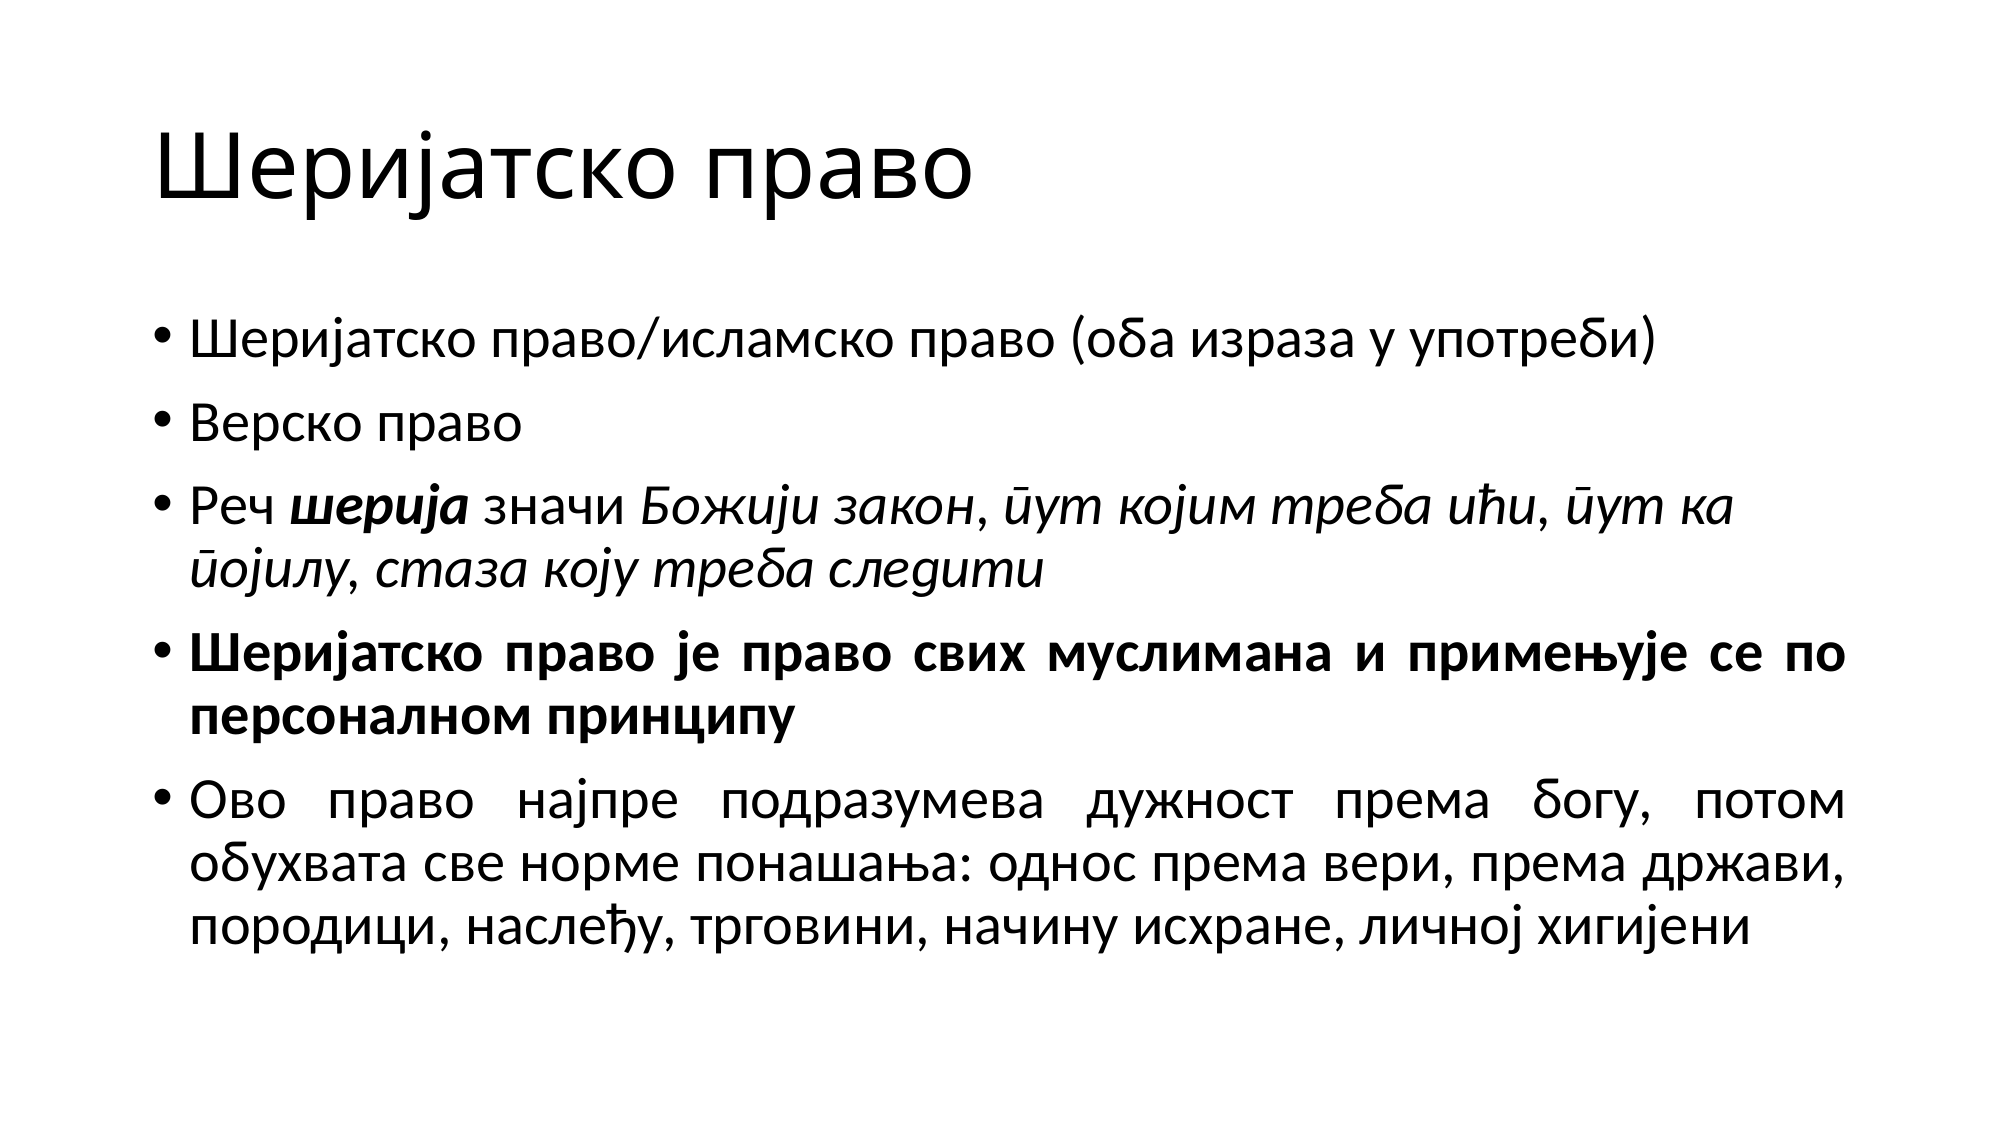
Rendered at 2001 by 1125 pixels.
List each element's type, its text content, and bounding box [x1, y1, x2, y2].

list Шеријатско право/исламско право (оба израза у употреби) Верско право Реч шерија значи Божији закон, пут којим треба ићи, пут ка појилу, стаза коју треба следити Шеријатско право је право свих муслимана и примењује се по персоналном принципу Ово право најпре подразумева дужност према богу, потом обухвата све норме понашања: однос према вери, према држави, породици, наслеђу, трговини, начину исхране, личној хигијени [137, 299, 1863, 1014]
title Шеријатско право [137, 59, 1863, 278]
